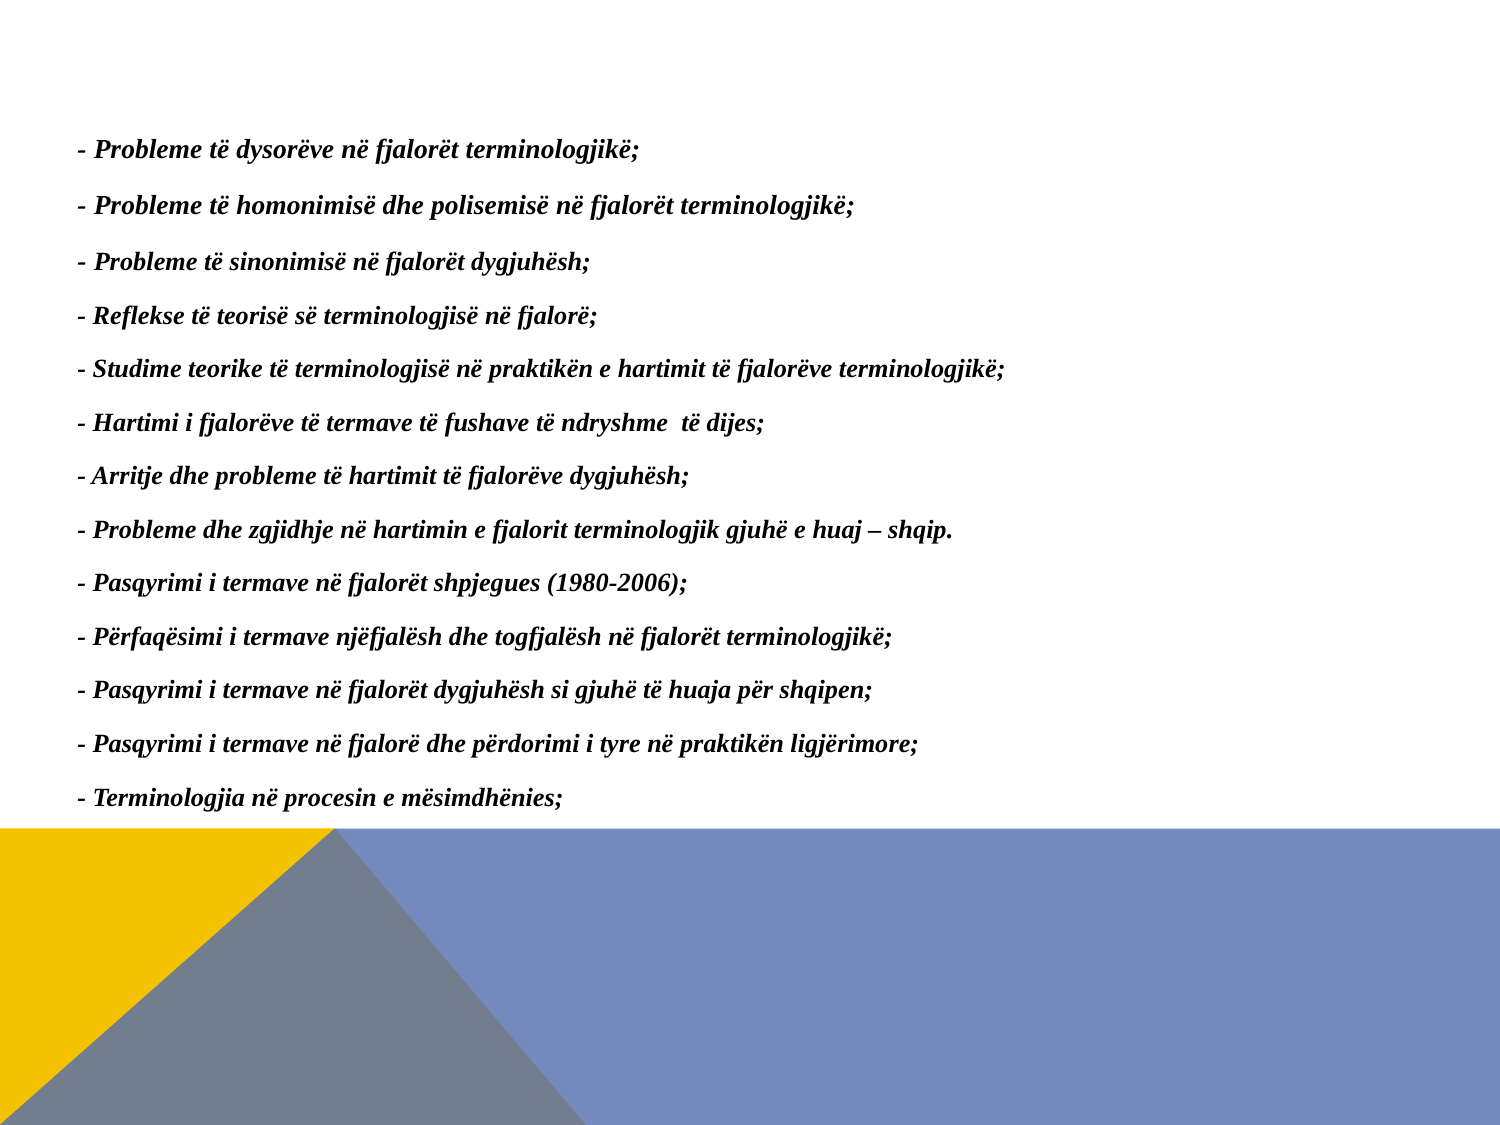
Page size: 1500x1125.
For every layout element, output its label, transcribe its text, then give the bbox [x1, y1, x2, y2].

list - Probleme të dysorëve në fjalorët terminologjikë; - Probleme të homonimisë dhe polisemisë në fjalorët terminologjikë; - Probleme të sinonimisë në fjalorët dygjuhësh; - Reflekse të teorisë së terminologjisë në fjalorë; - Studime teorike të terminologjisë në praktikën e hartimit të fjalorëve terminologjikë; - Hartimi i fjalorëve të termave të fushave të ndryshme të dijes; - Arritje dhe probleme të hartimit të fjalorëve dygjuhësh; - Probleme dhe zgjidhje në hartimin e fjalorit terminologjik gjuhë e huaj – shqip. - Pasqyrimi i termave në fjalorët shpjegues (1980-2006); - Përfaqësimi i termave njëfjalësh dhe togfjalësh në fjalorët terminologjikë; - Pasqyrimi i termave në fjalorët dygjuhësh si gjuhë të huaja për shqipen; - Pasqyrimi i termave në fjalorë dhe përdorimi i tyre në praktikën ligjërimore; - Terminologjia në procesin e mësimdhënies; [62, 99, 1369, 875]
